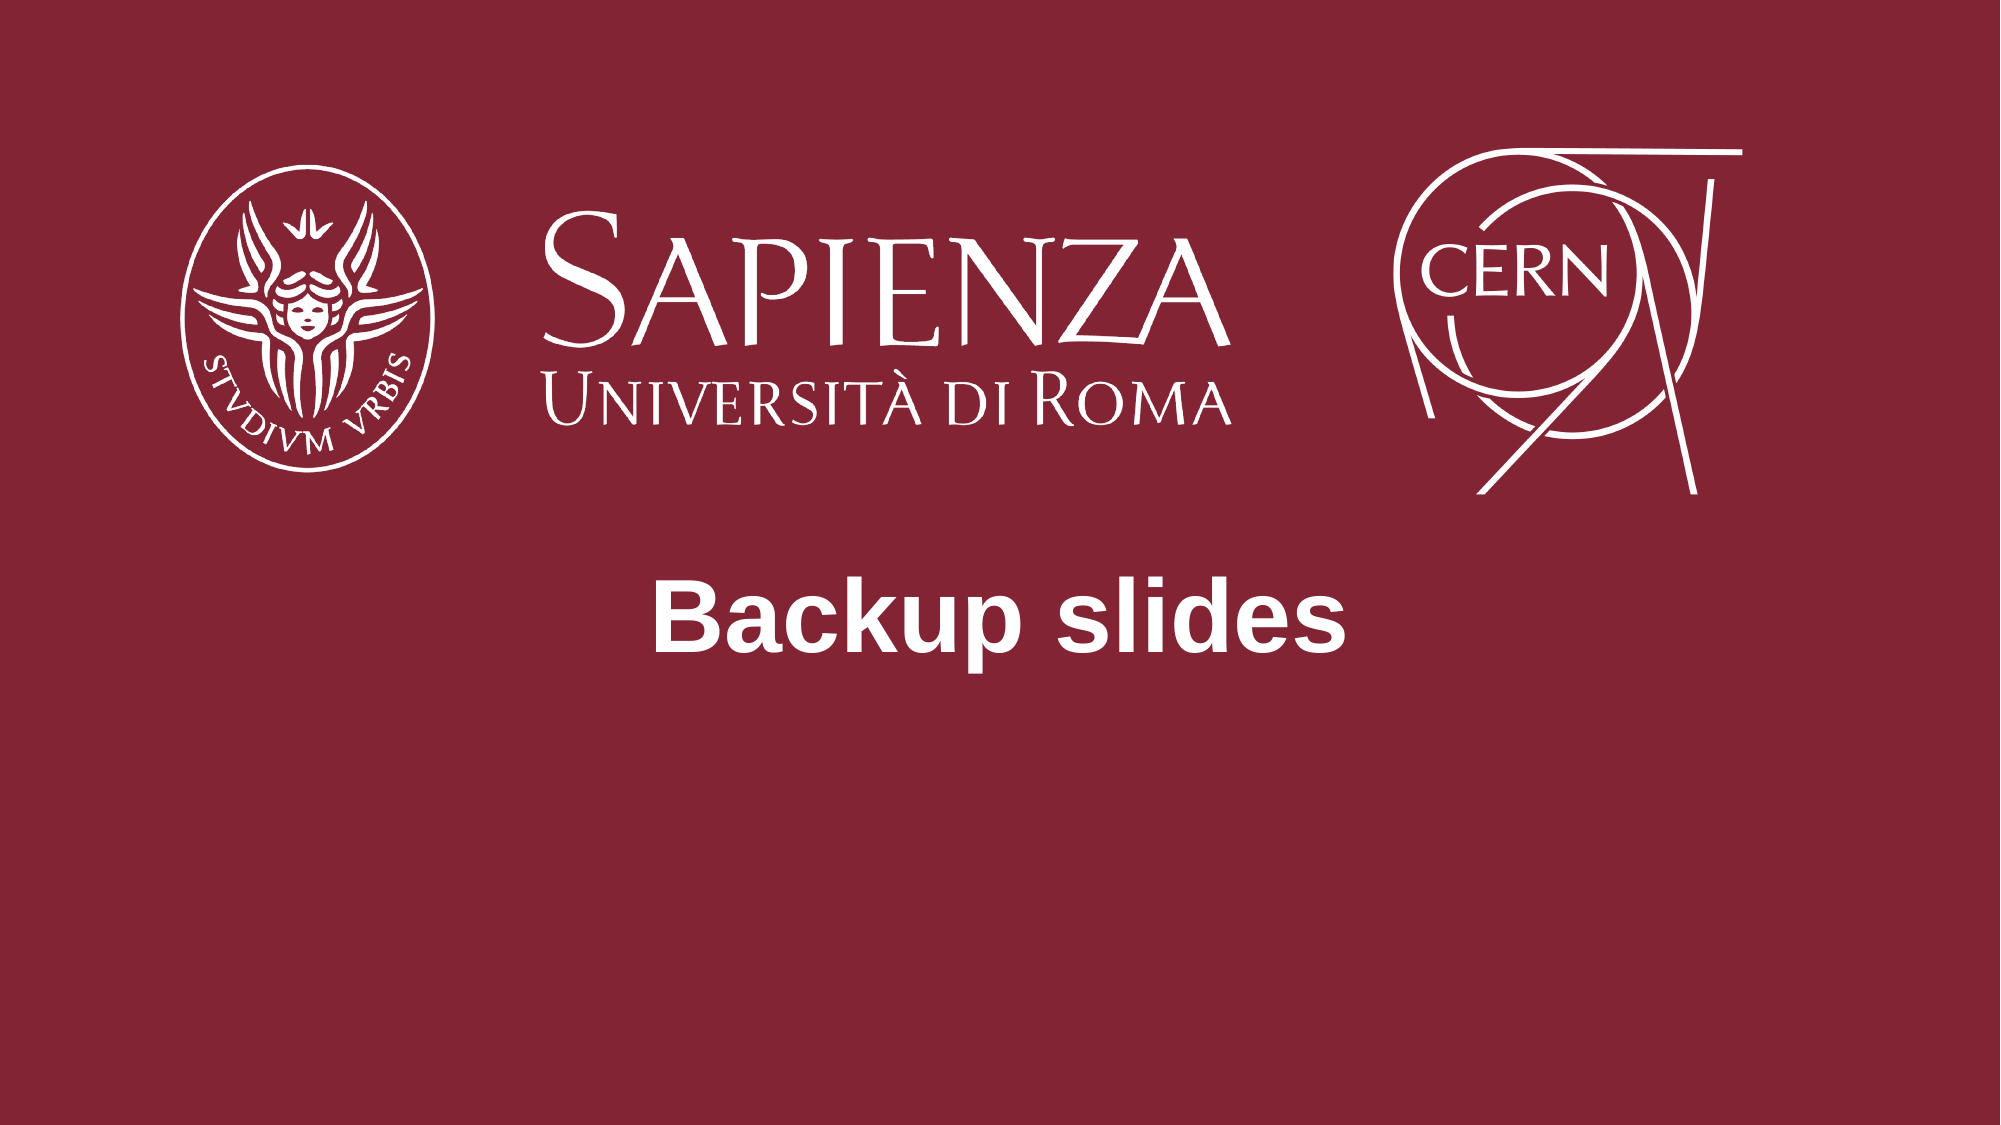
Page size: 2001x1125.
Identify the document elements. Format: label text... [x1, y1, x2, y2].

title Backup slides [66, 562, 1933, 916]
picture [1393, 144, 1743, 498]
picture [169, 161, 1239, 482]
